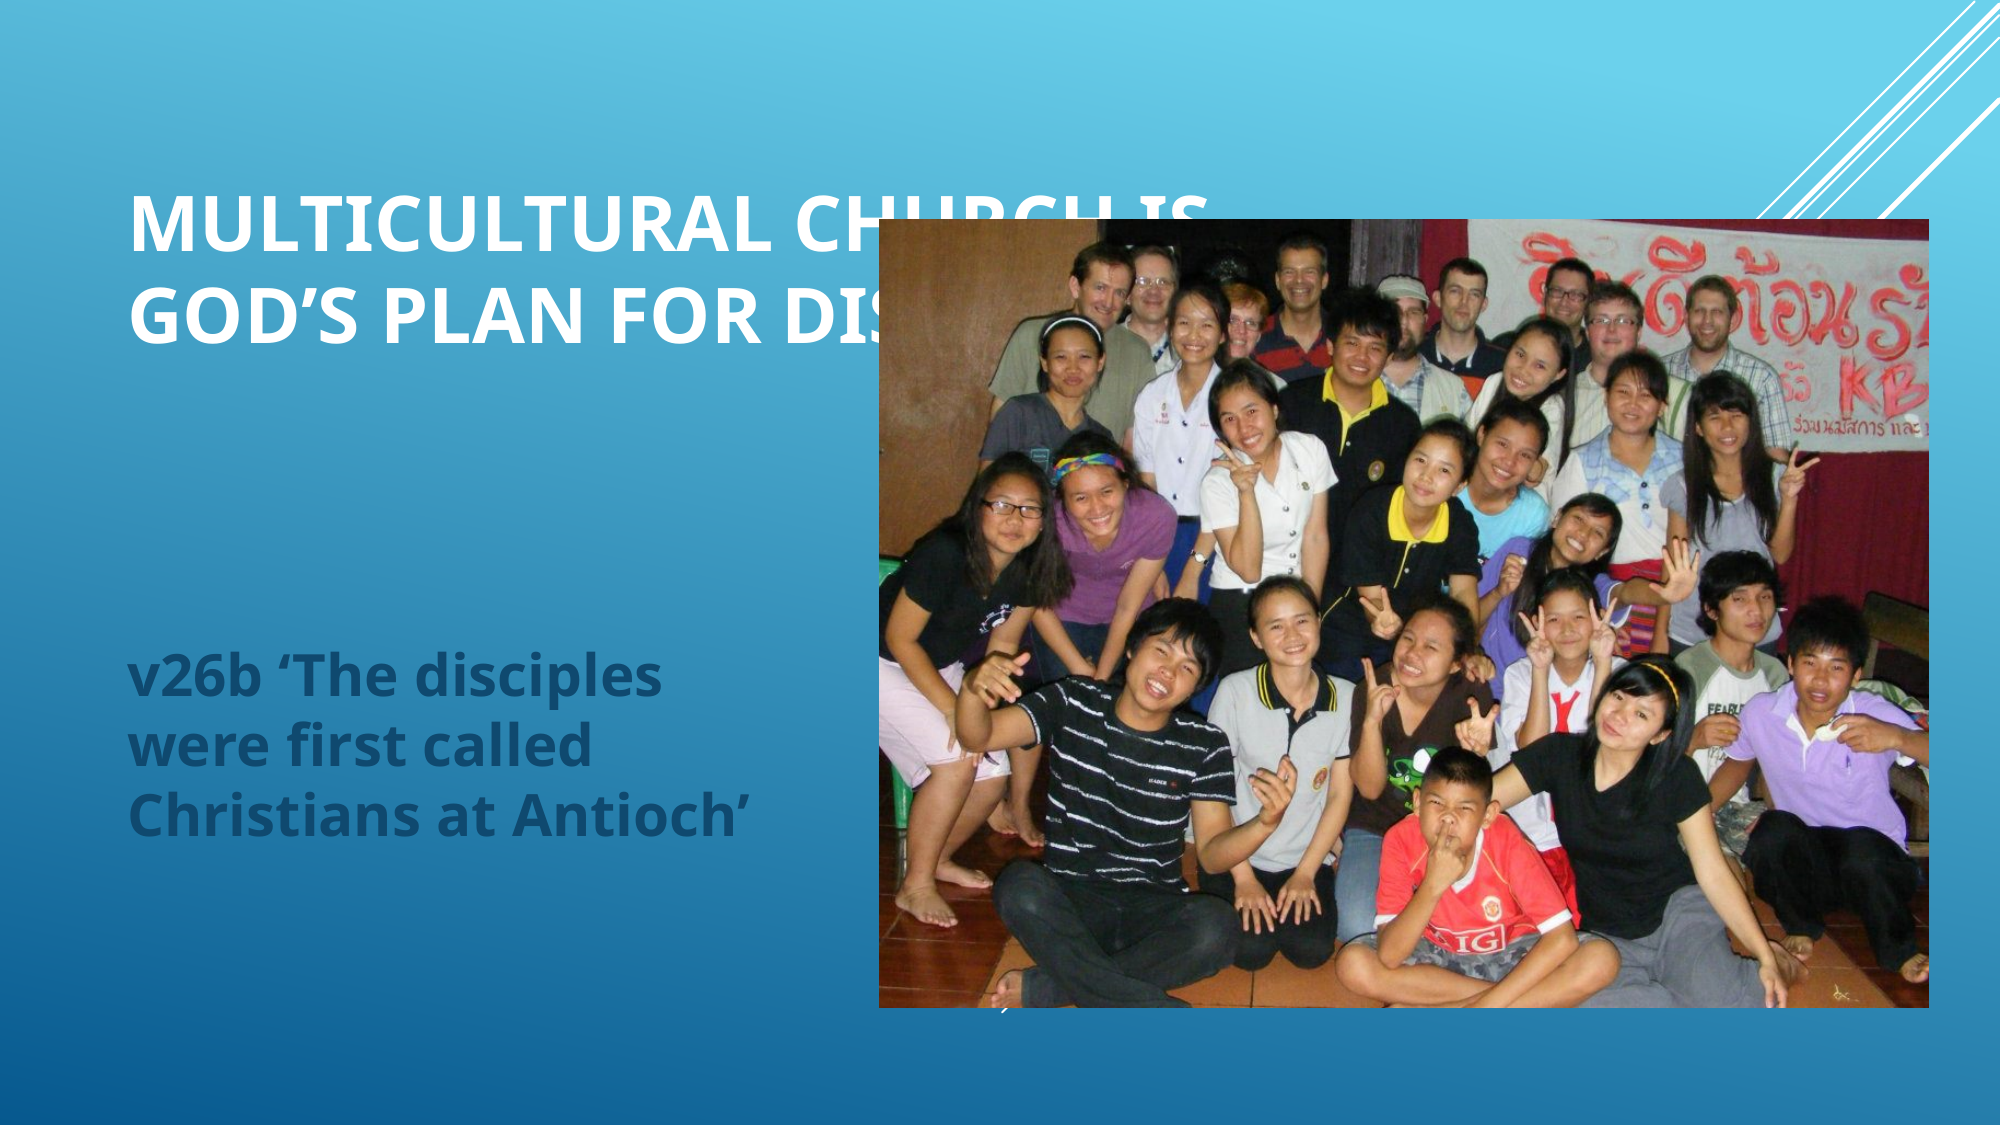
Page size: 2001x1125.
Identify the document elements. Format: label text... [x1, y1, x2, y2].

picture [878, 219, 1930, 1008]
subtitle v26b ‘The disciples were first called Christians at Antioch’ [112, 630, 810, 950]
title Multicultural church is god’s plan for discipleship [112, 162, 1425, 367]
